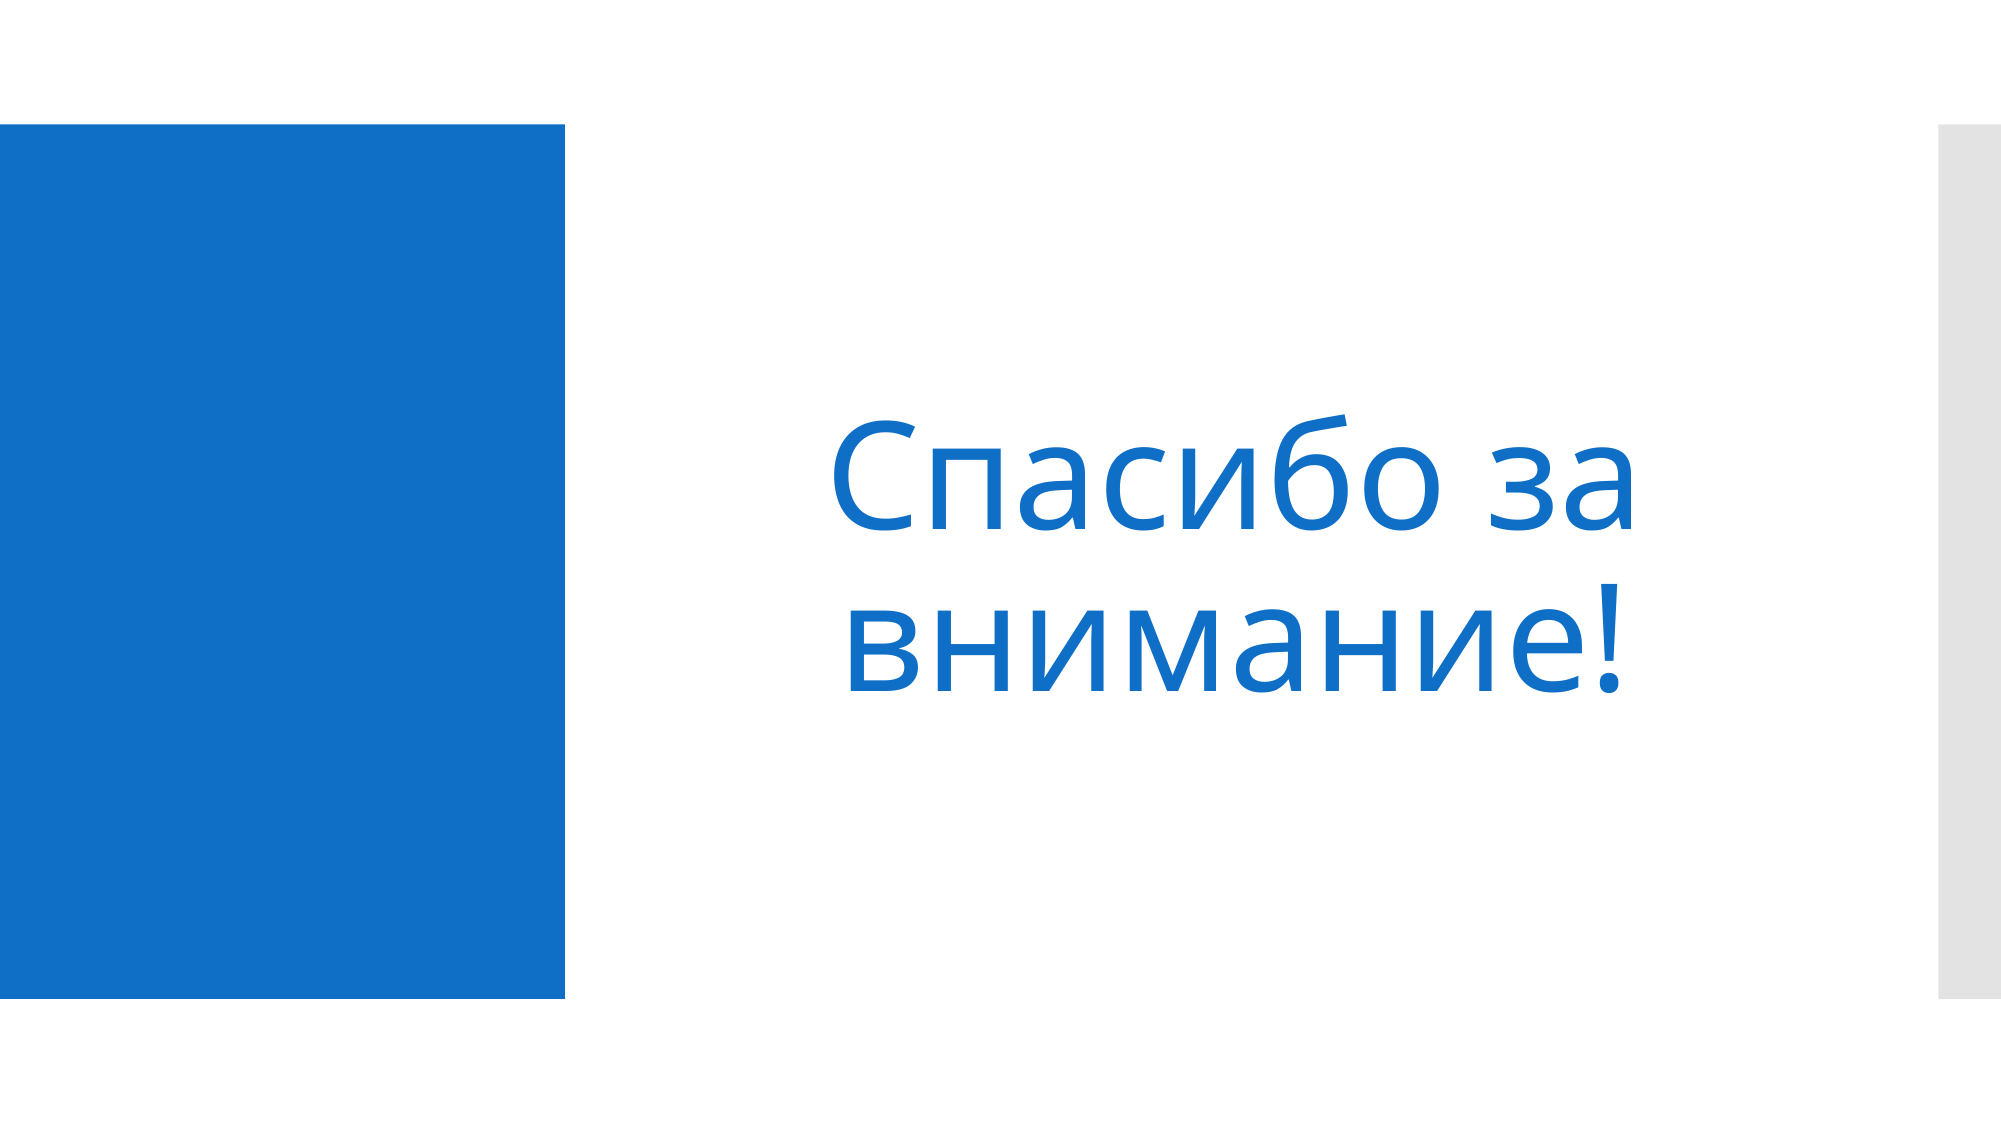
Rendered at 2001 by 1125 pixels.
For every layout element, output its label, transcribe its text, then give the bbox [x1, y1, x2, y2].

list Спасибо за внимание! [634, 141, 1835, 982]
